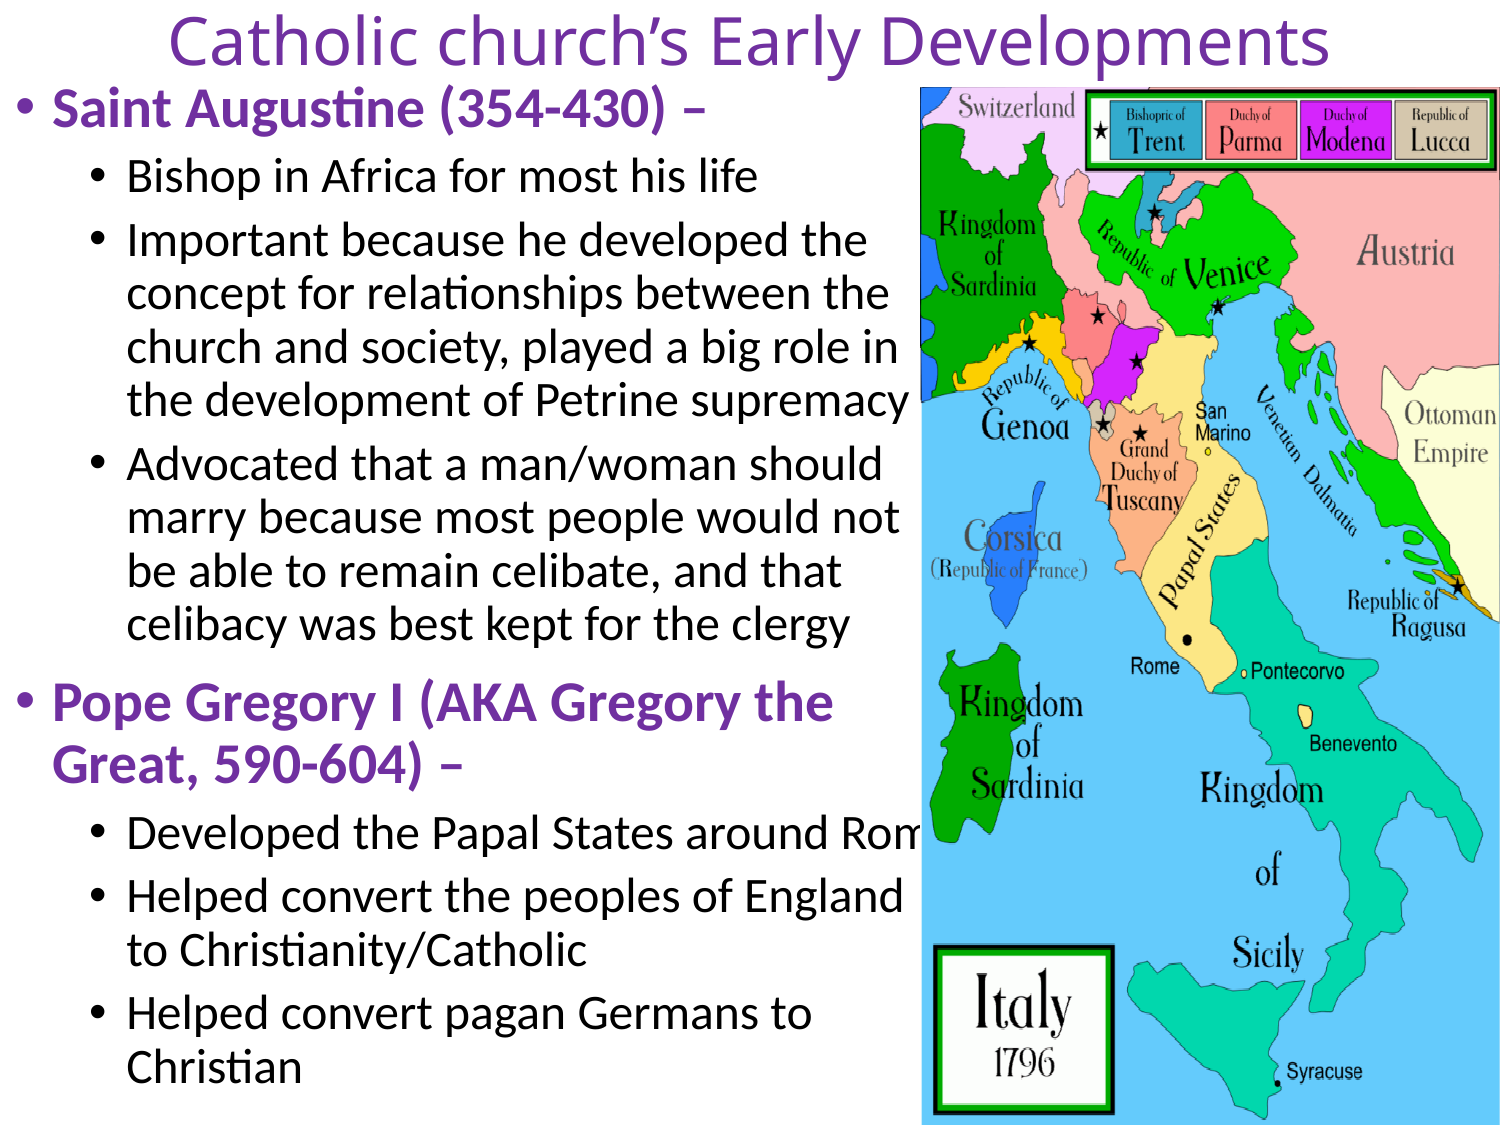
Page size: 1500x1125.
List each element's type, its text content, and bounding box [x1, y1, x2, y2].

list Saint Augustine (354-430) – Bishop in Africa for most his life Important because he developed the concept for relationships between the church and society, played a big role in the development of Petrine supremacy Advocated that a man/woman should marry because most people would not be able to remain celibate, and that celibacy was best kept for the clergy Pope Gregory I (AKA Gregory the Great, 590-604) – Developed the Papal States around Rome Helped convert the peoples of England to Christianity/Catholic Helped convert pagan Germans to Christian [0, 70, 972, 1125]
picture [920, 87, 1500, 1125]
title Catholic church’s Early Developments [0, 0, 1500, 87]
